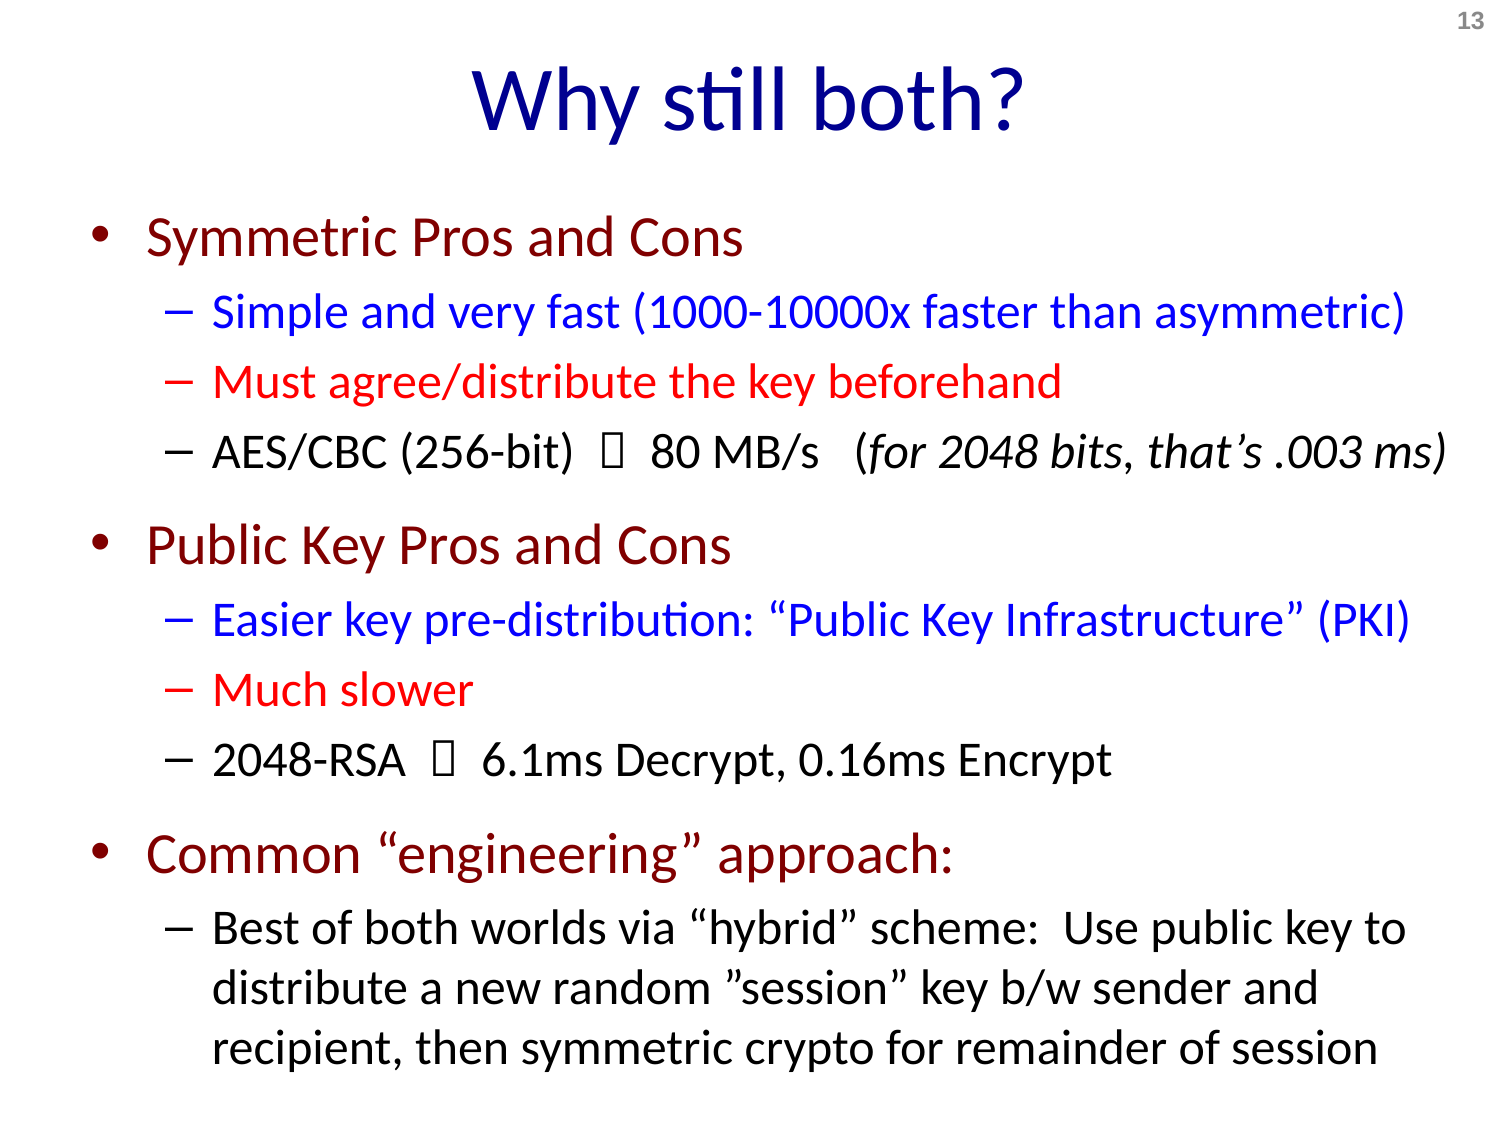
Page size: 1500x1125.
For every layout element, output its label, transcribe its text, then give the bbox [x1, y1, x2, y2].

slide_number 13 [1149, 0, 1500, 50]
list Symmetric Pros and Cons Simple and very fast (1000-10000x faster than asymmetric) Must agree/distribute the key beforehand AES/CBC (256-bit)  80 MB/s (for 2048 bits, that’s .003 ms) Public Key Pros and Cons Easier key pre-distribution: “Public Key Infrastructure” (PKI) Much slower 2048-RSA  6.1ms Decrypt, 0.16ms Encrypt Common “engineering” approach: Best of both worlds via “hybrid” scheme: Use public key to distribute a new random ”session” key b/w sender and recipient, then symmetric crypto for remainder of session [75, 190, 1500, 1066]
title Why still both? [75, 0, 1425, 188]
